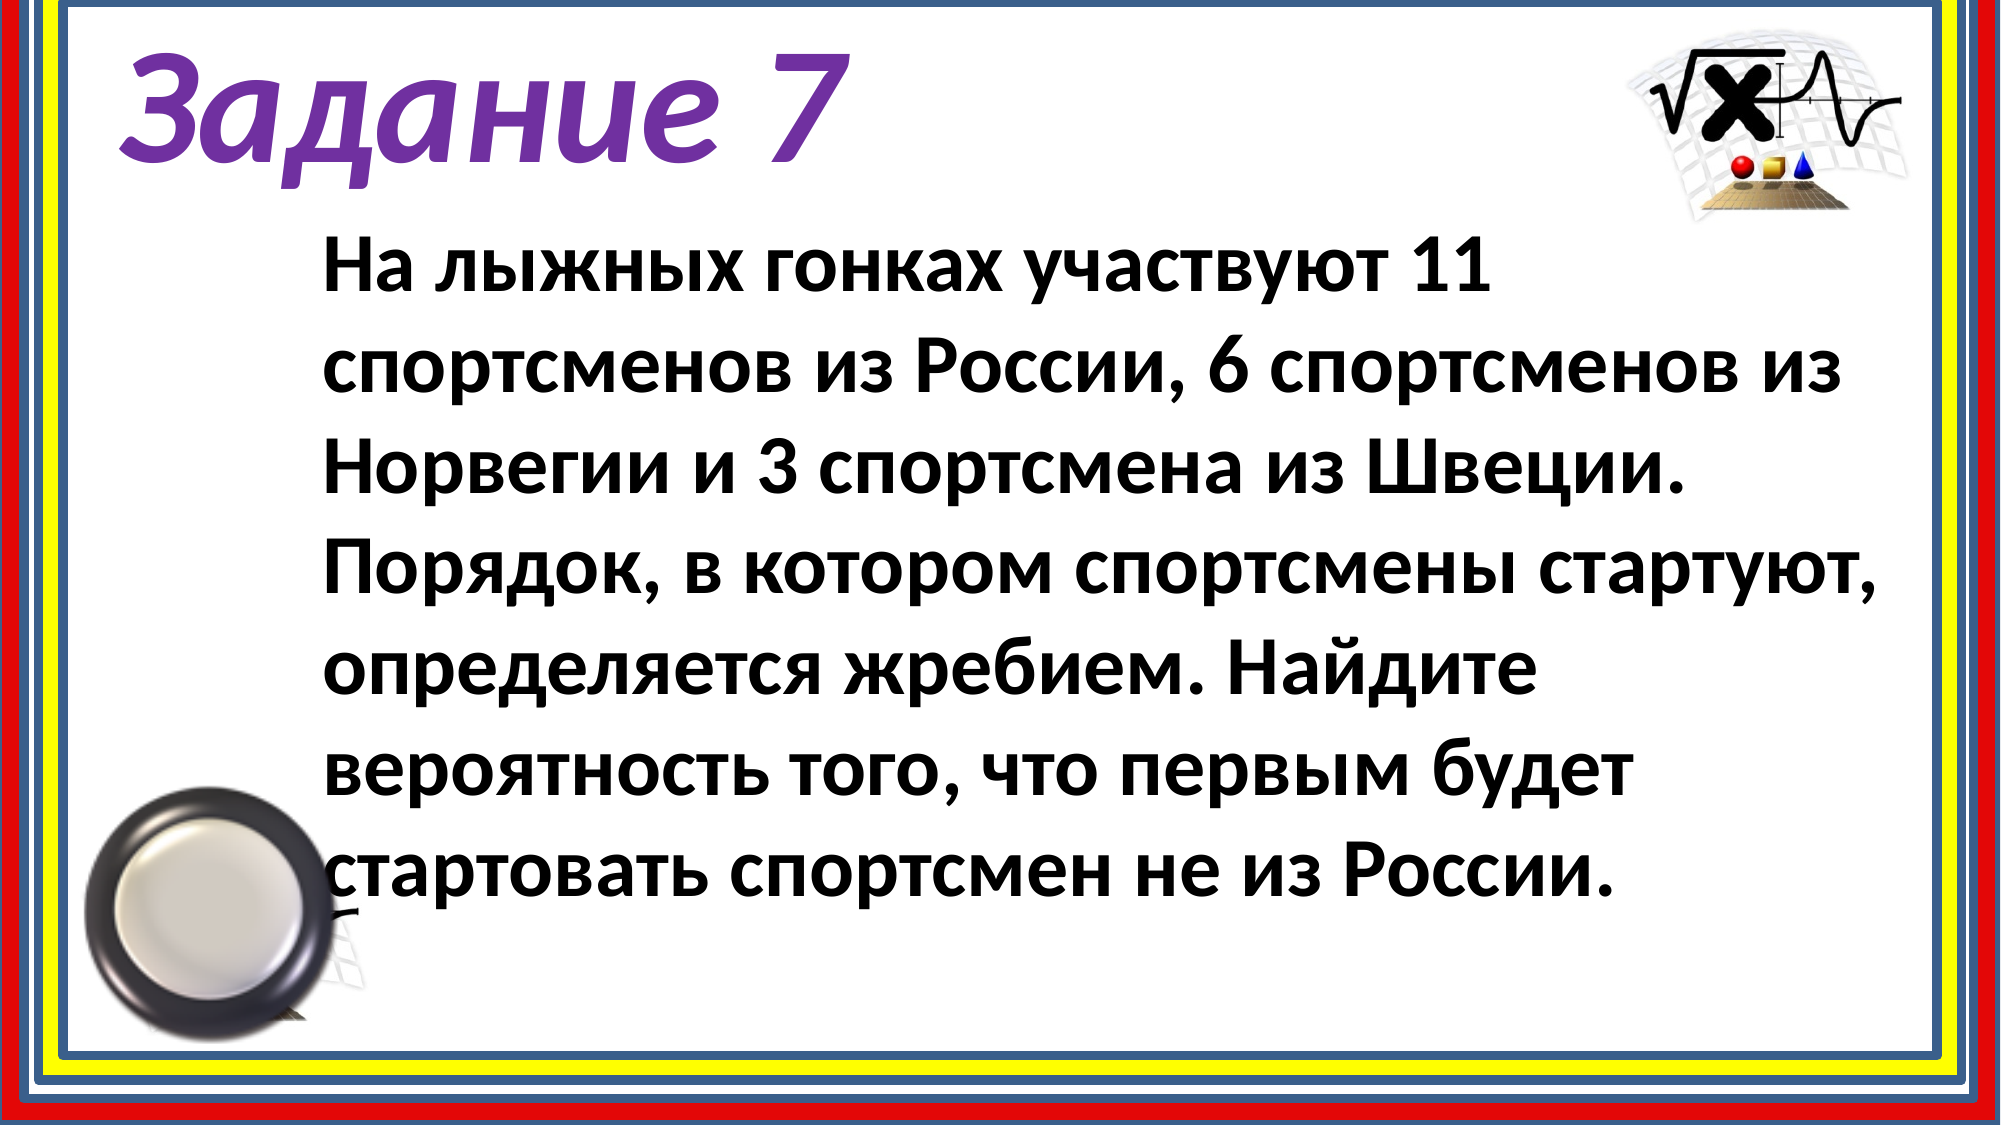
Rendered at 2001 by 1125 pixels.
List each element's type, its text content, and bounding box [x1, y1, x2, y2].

picture [1613, 18, 1925, 231]
picture [70, 785, 382, 1044]
list На лыжных гонках участвуют 11 спортсменов из России, 6 спортсменов из Норвегии и 3 спортсмена из Швеции. Порядок, в котором спортсмены стартуют, определяется жребием. Найдите вероятность того, что первым будет стартовать спортсмен не из России. [307, 200, 1900, 1005]
title Задание 7 [102, 2, 1903, 190]
